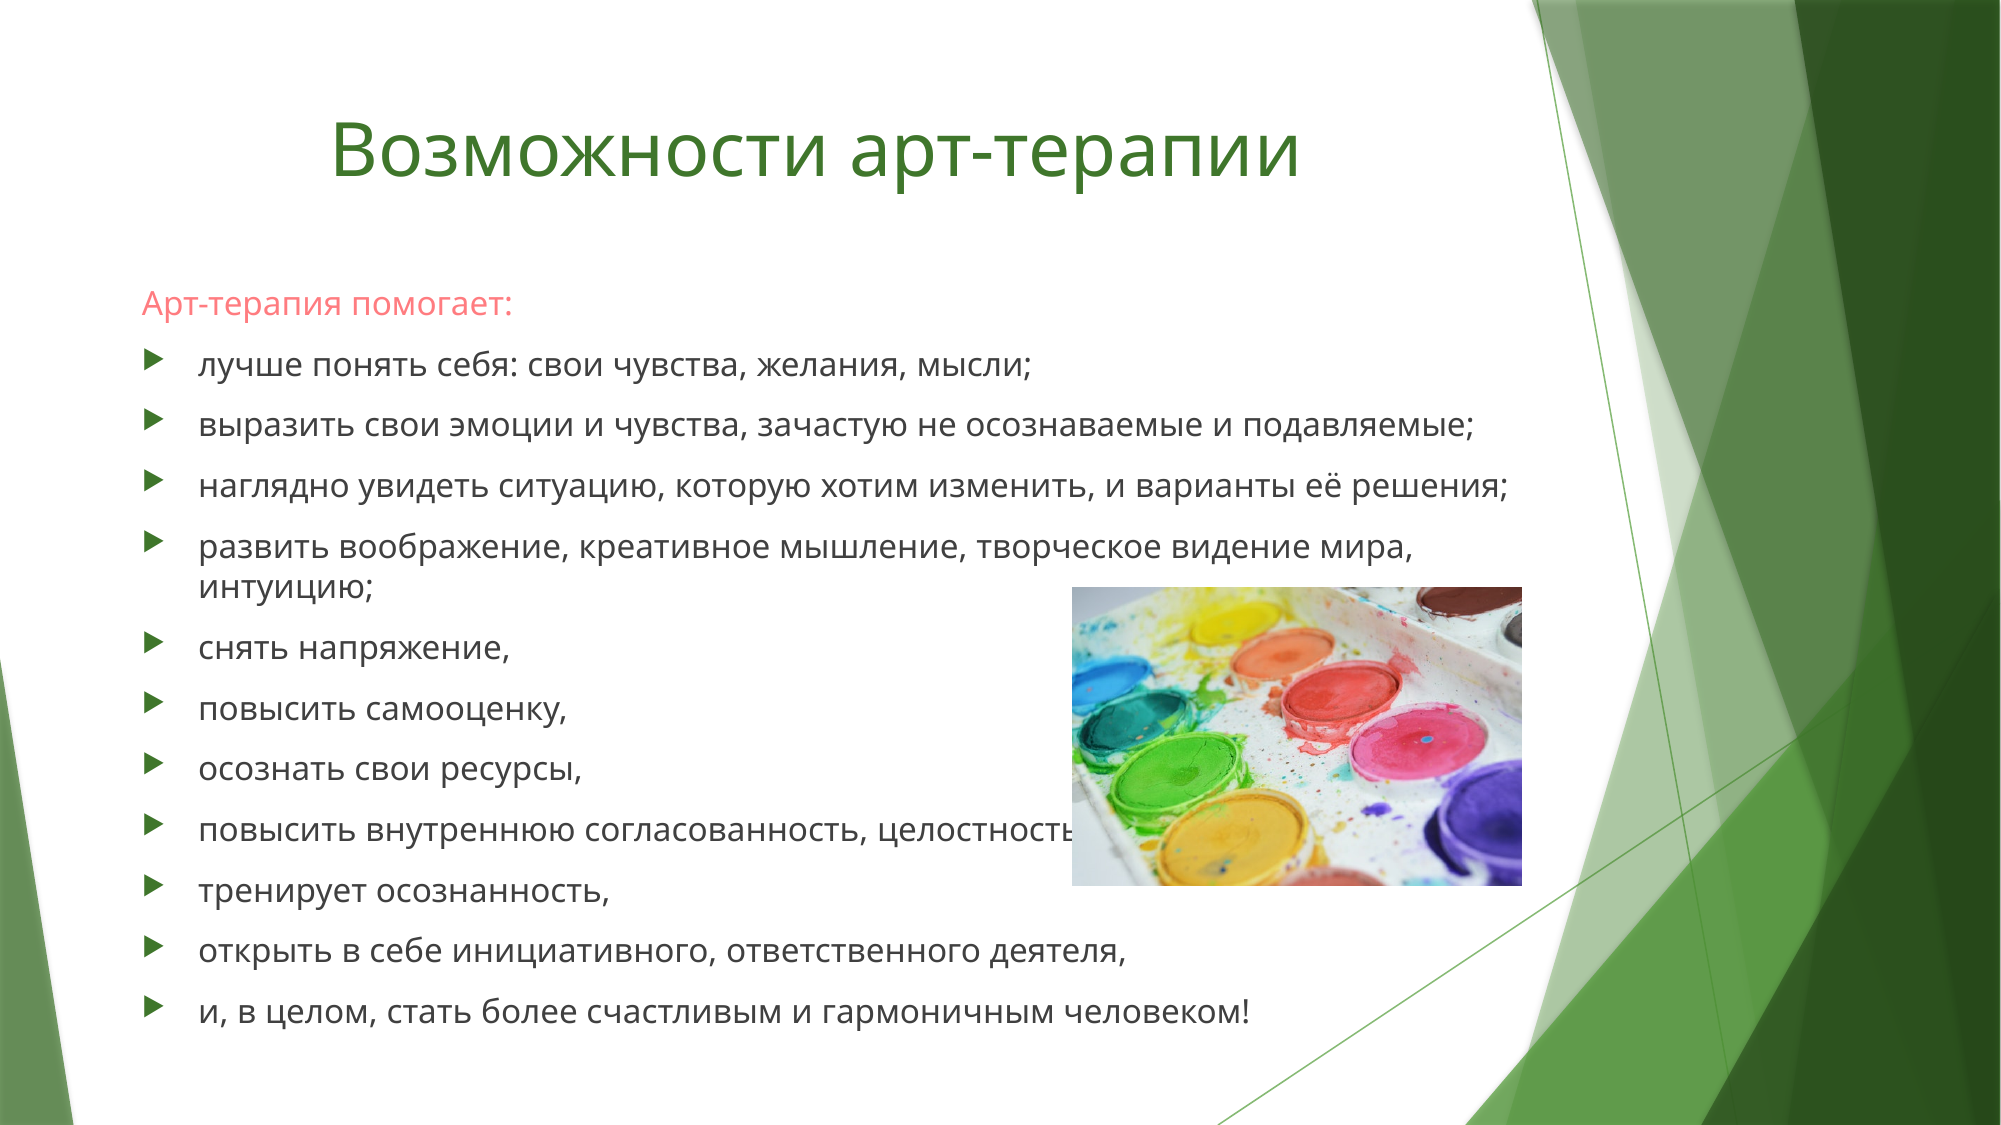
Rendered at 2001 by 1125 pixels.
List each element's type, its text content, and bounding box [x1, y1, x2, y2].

picture [1071, 586, 1522, 886]
list Арт-терапия помогает: лучше понять себя: свои чувства, желания, мысли; выразить свои эмоции и чувства, зачастую не осознаваемые и подавляемые; наглядно увидеть ситуацию, которую хотим изменить, и варианты её решения; развить воображение, креативное мышление, творческое видение мира, интуицию; снять напряжение, повысить самооценку, осознать свои ресурсы, повысить внутреннюю согласованность, целостность, тренирует осознанность, открыть в себе инициативного, ответственного деятеля, и, в целом, стать более счастливым и гармоничным человеком! [126, 274, 1537, 912]
title Возможности арт-терапии [111, 94, 1522, 311]
